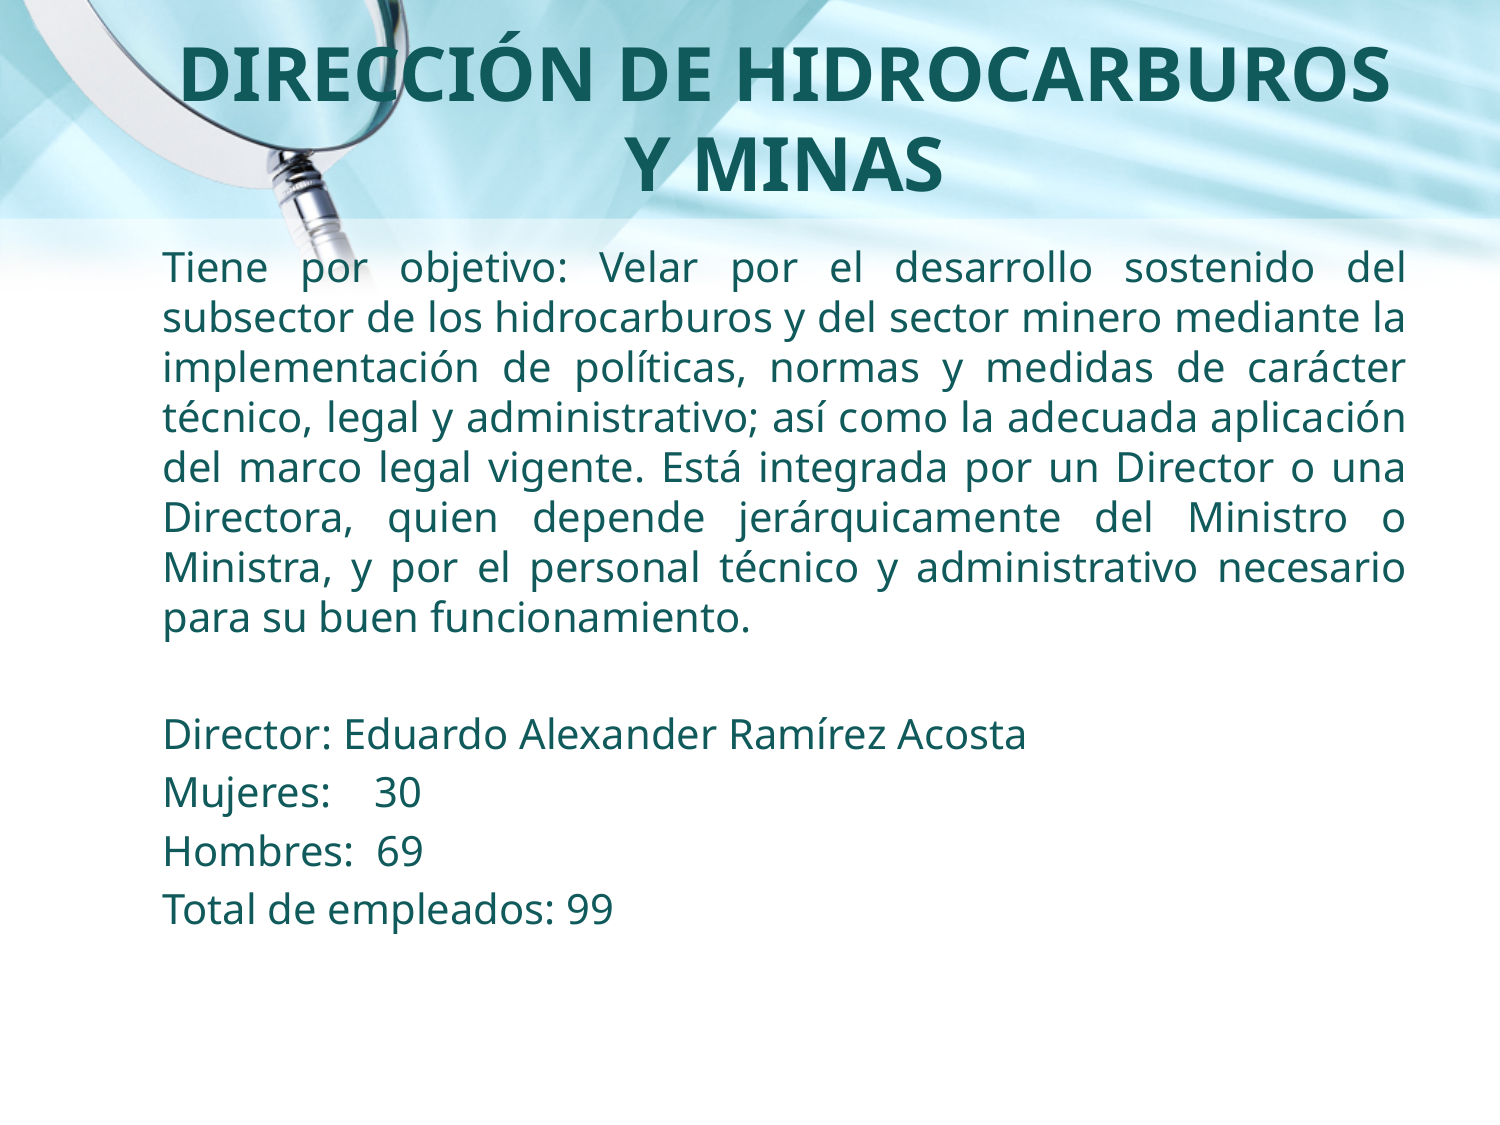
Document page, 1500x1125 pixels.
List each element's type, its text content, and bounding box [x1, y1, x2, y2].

picture [0, 0, 1500, 1125]
list Tiene por objetivo: Velar por el desarrollo sostenido del subsector de los hidrocarburos y del sector minero mediante la implementación de políticas, normas y medidas de carácter técnico, legal y administrativo; así como la adecuada aplicación del marco legal vigente. Está integrada por un Director o una Directora, quien depende jerárquicamente del Ministro o Ministra, y por el personal técnico y administrativo necesario para su buen funcionamiento. Director: Eduardo Alexander Ramírez Acosta Mujeres: 30 Hombres: 69 Total de empleados: 99 [147, 231, 1423, 941]
title Dirección de hidrocarburos y minas [147, 18, 1423, 231]
